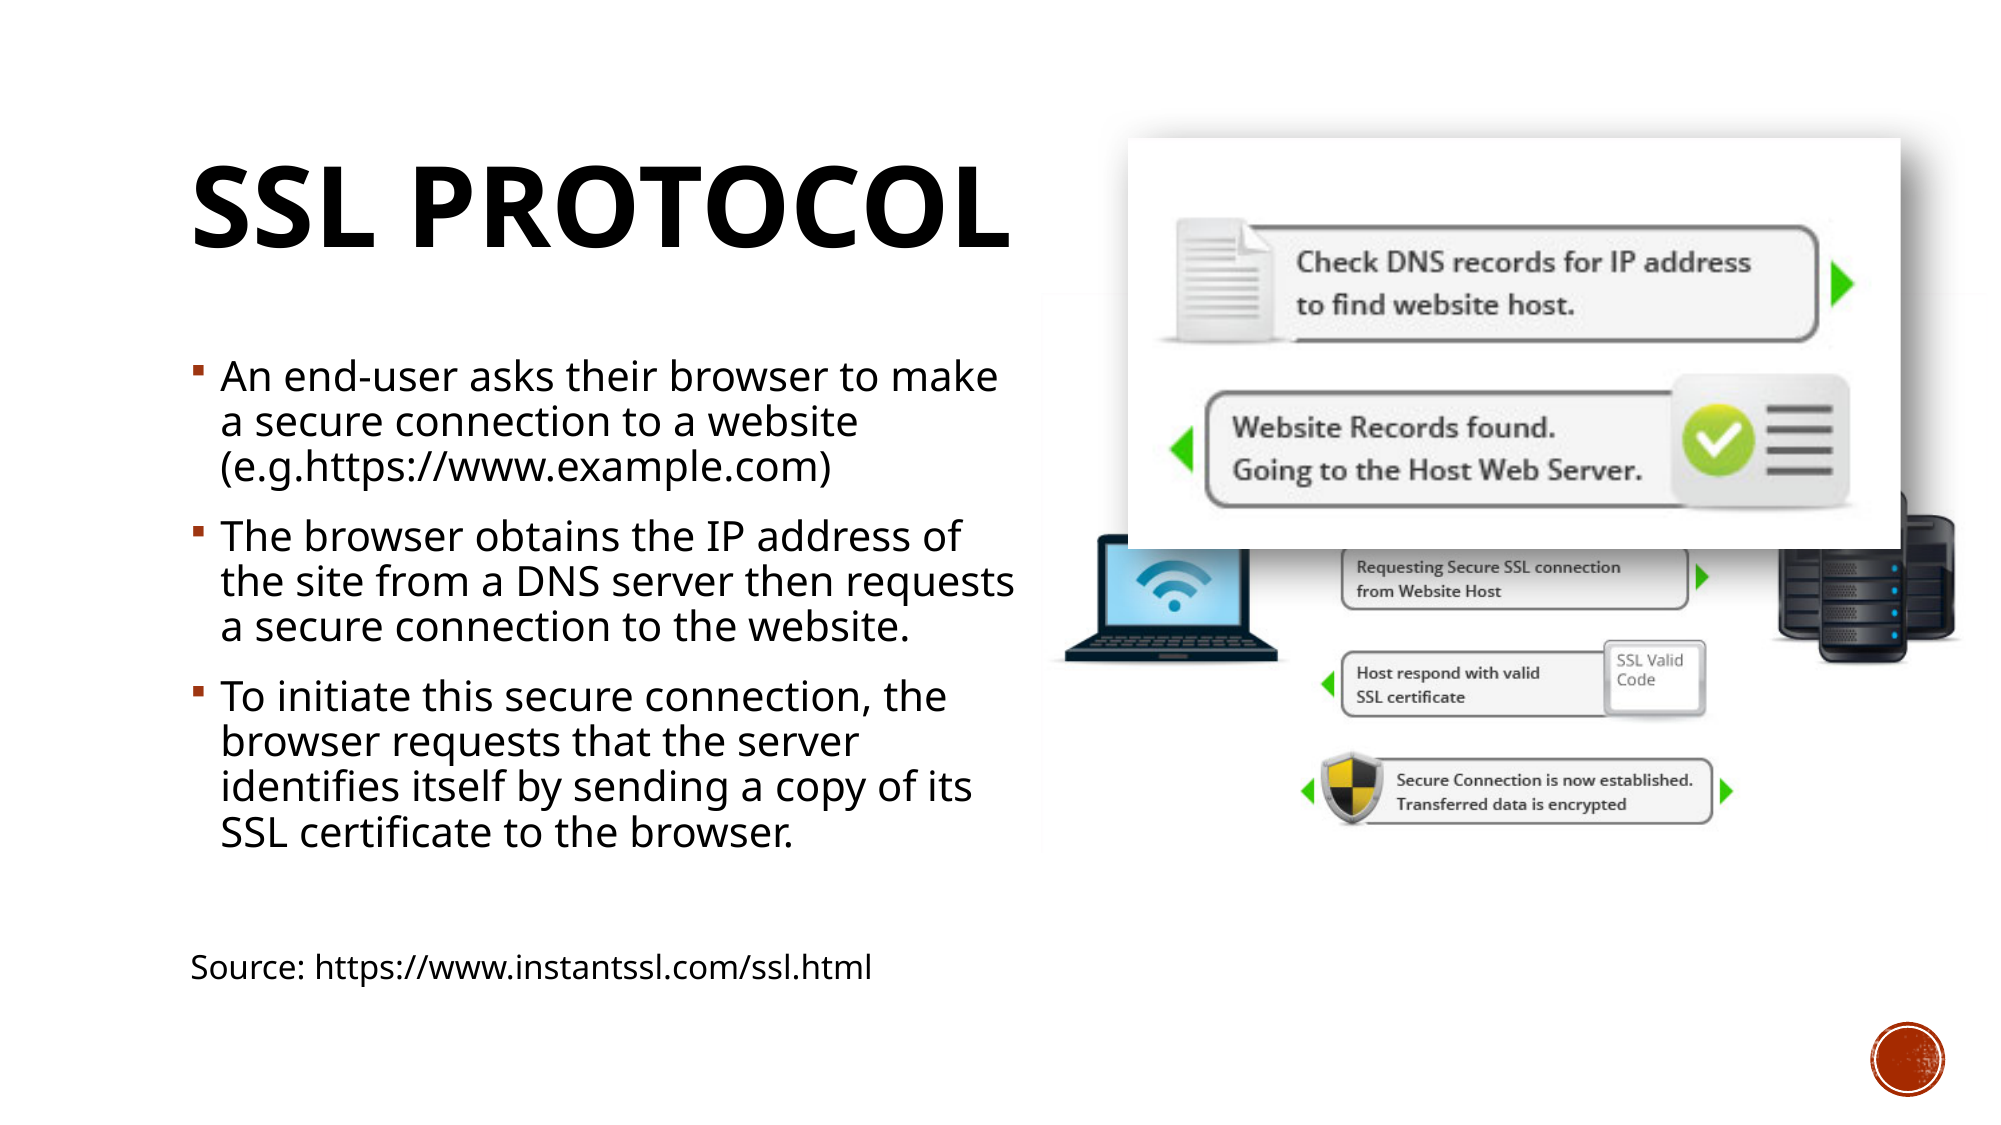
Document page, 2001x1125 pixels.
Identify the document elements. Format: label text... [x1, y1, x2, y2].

picture [1041, 138, 1988, 853]
list An end-user asks their browser to make a secure connection to a website (e.g.https://www.example.com) The browser obtains the IP address of the site from a DNS server then requests a secure connection to the website. To initiate this secure connection, the browser requests that the server identifies itself by sending a copy of its SSL certificate to the browser. Source: https://www.instantssl.com/ssl.html [175, 348, 1042, 1013]
title SSL protocol [175, 79, 1826, 344]
